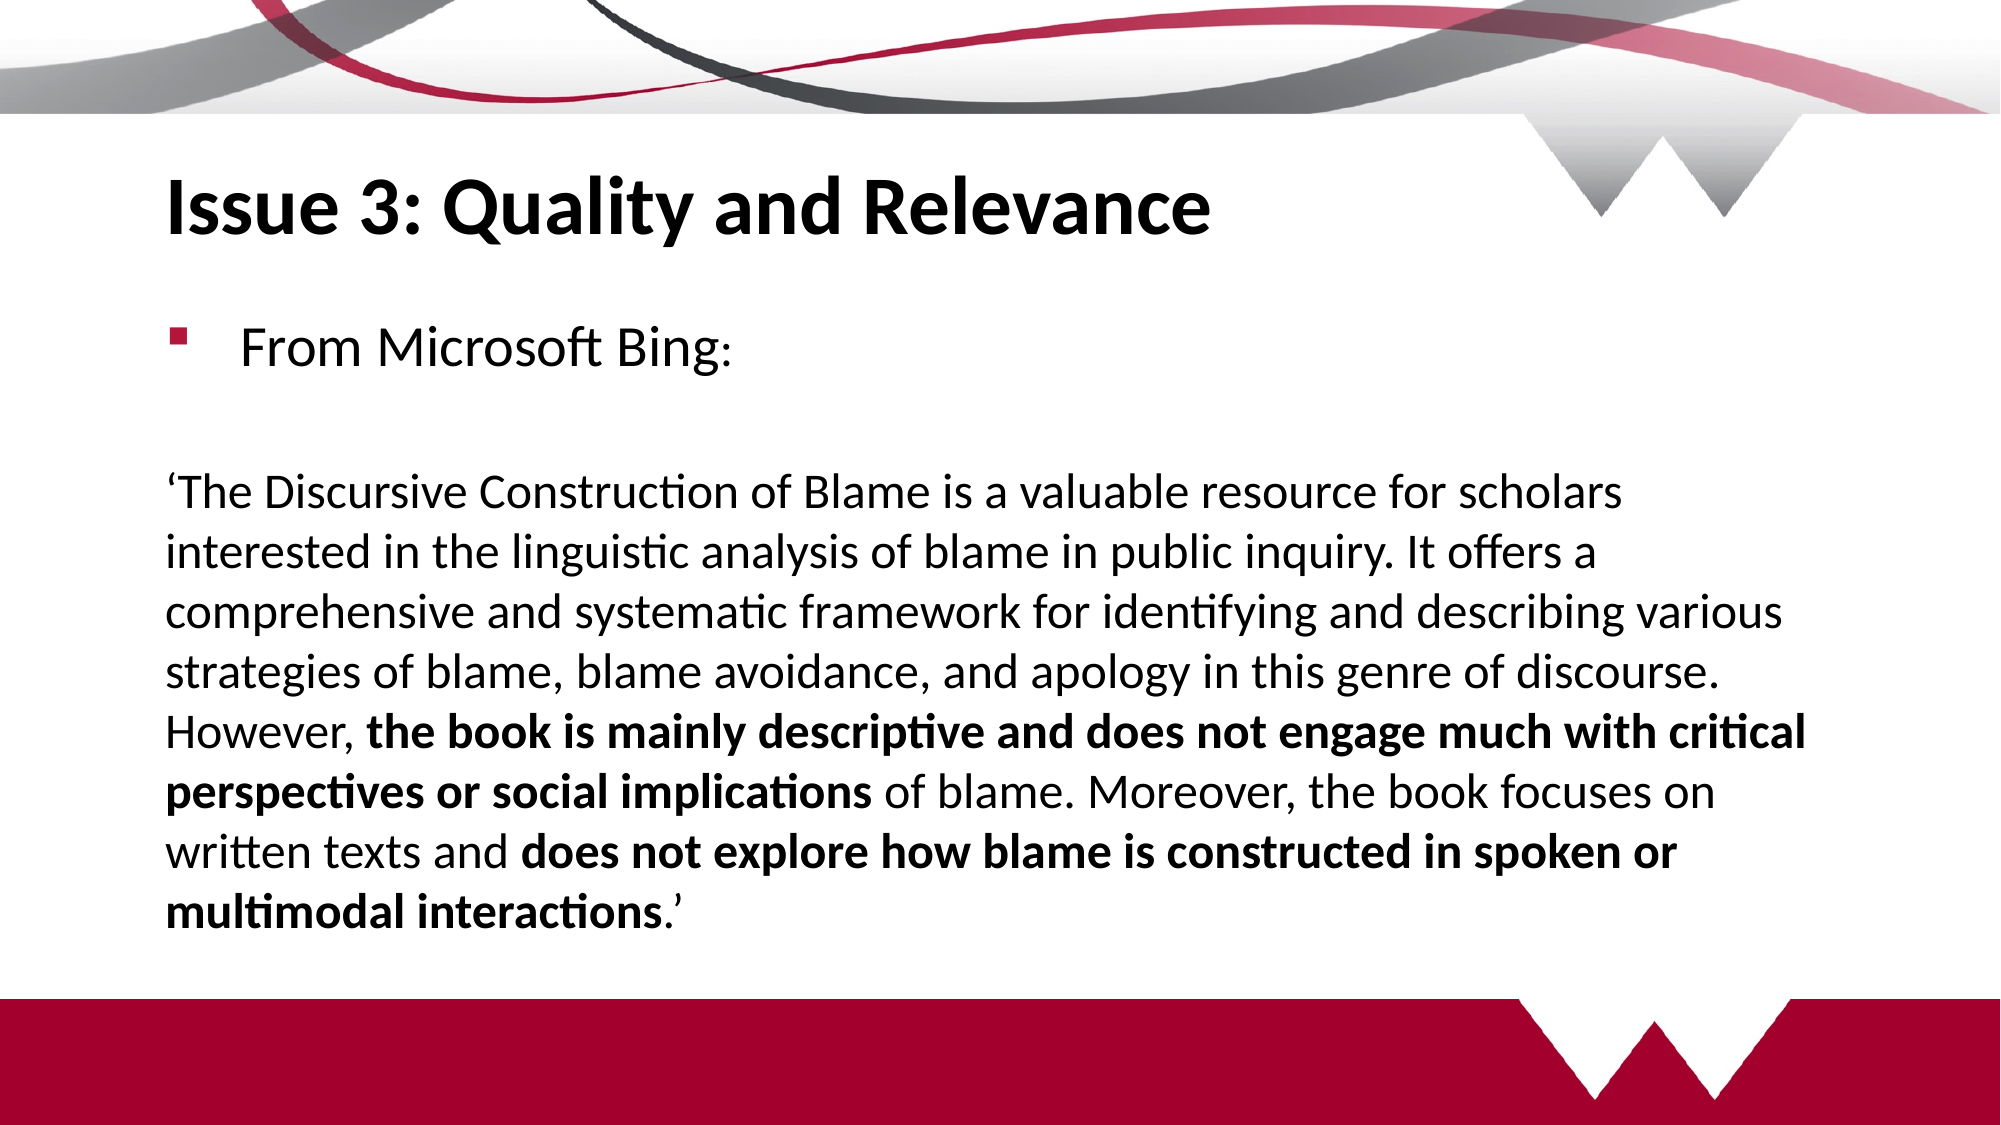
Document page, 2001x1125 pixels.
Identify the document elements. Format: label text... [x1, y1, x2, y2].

list From Microsoft Bing: ‘The Discursive Construction of Blame is a valuable resource for scholars interested in the linguistic analysis of blame in public inquiry. It offers a comprehensive and systematic framework for identifying and describing various strategies of blame, blame avoidance, and apology in this genre of discourse. However, the book is mainly descriptive and does not engage much with critical perspectives or social implications of blame. Moreover, the book focuses on written texts and does not explore how blame is constructed in spoken or multimodal interactions.’ [150, 300, 1850, 976]
picture [0, 999, 2001, 1125]
picture [0, 0, 2001, 398]
title Issue 3: Quality and Relevance [150, 113, 1520, 289]
